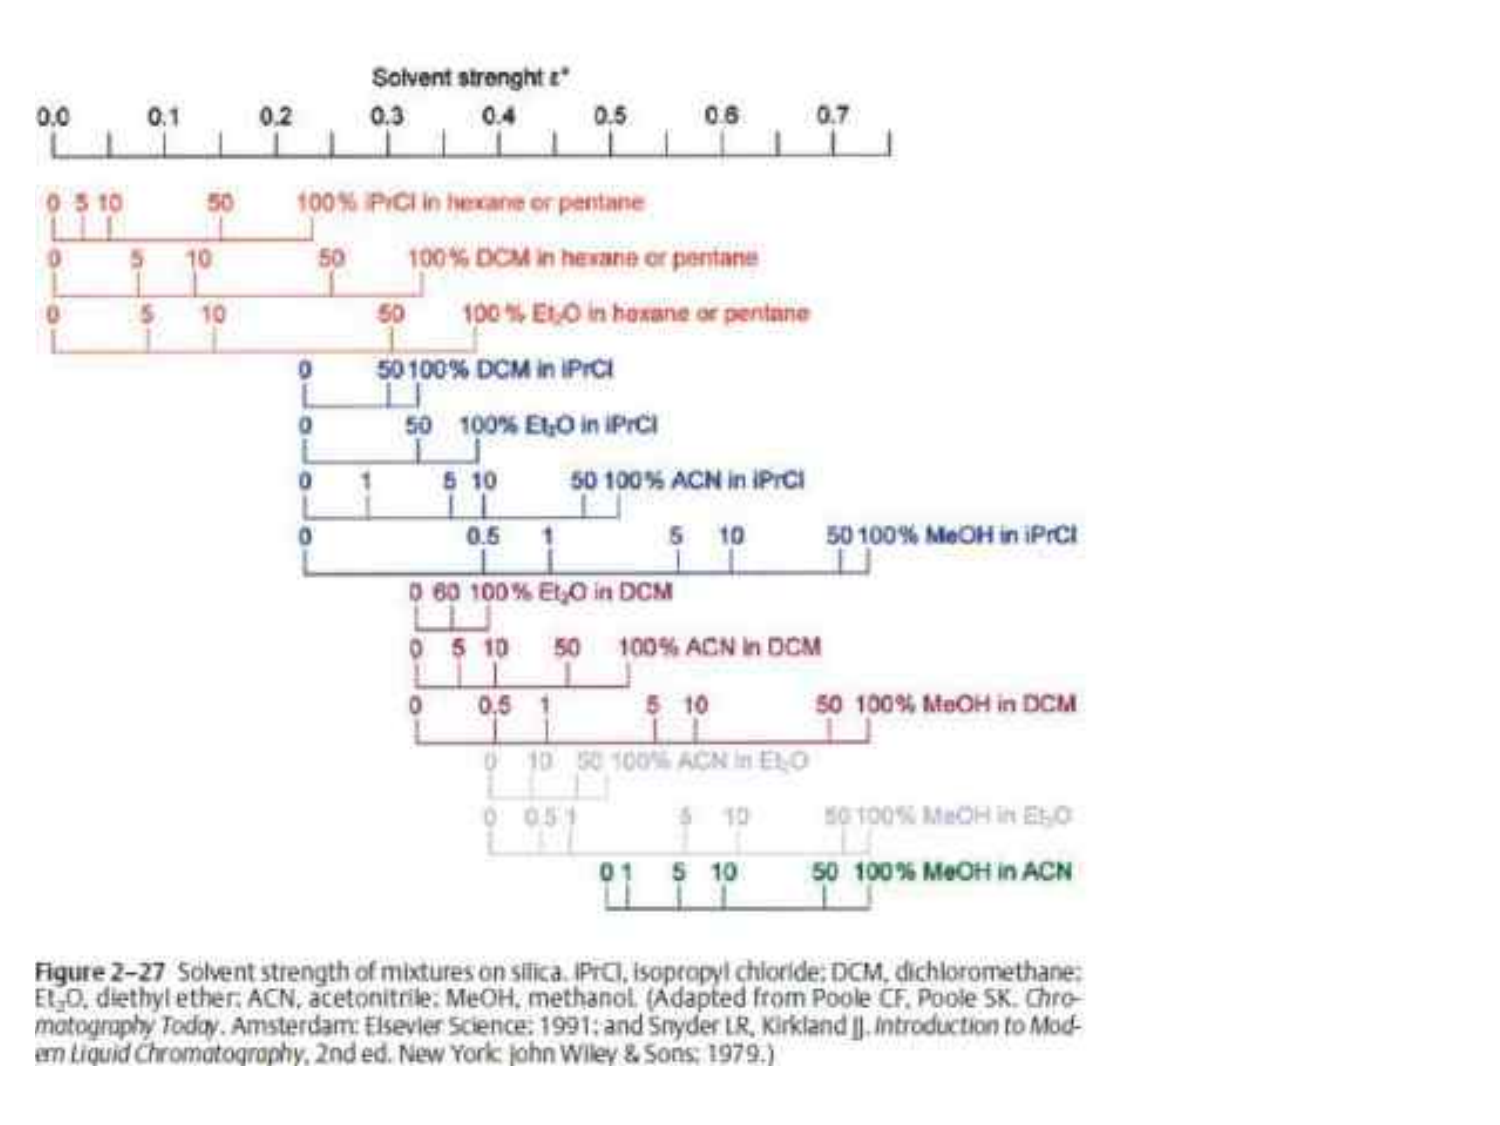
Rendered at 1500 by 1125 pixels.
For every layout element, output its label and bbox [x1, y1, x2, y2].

picture [34, 34, 1126, 1066]
